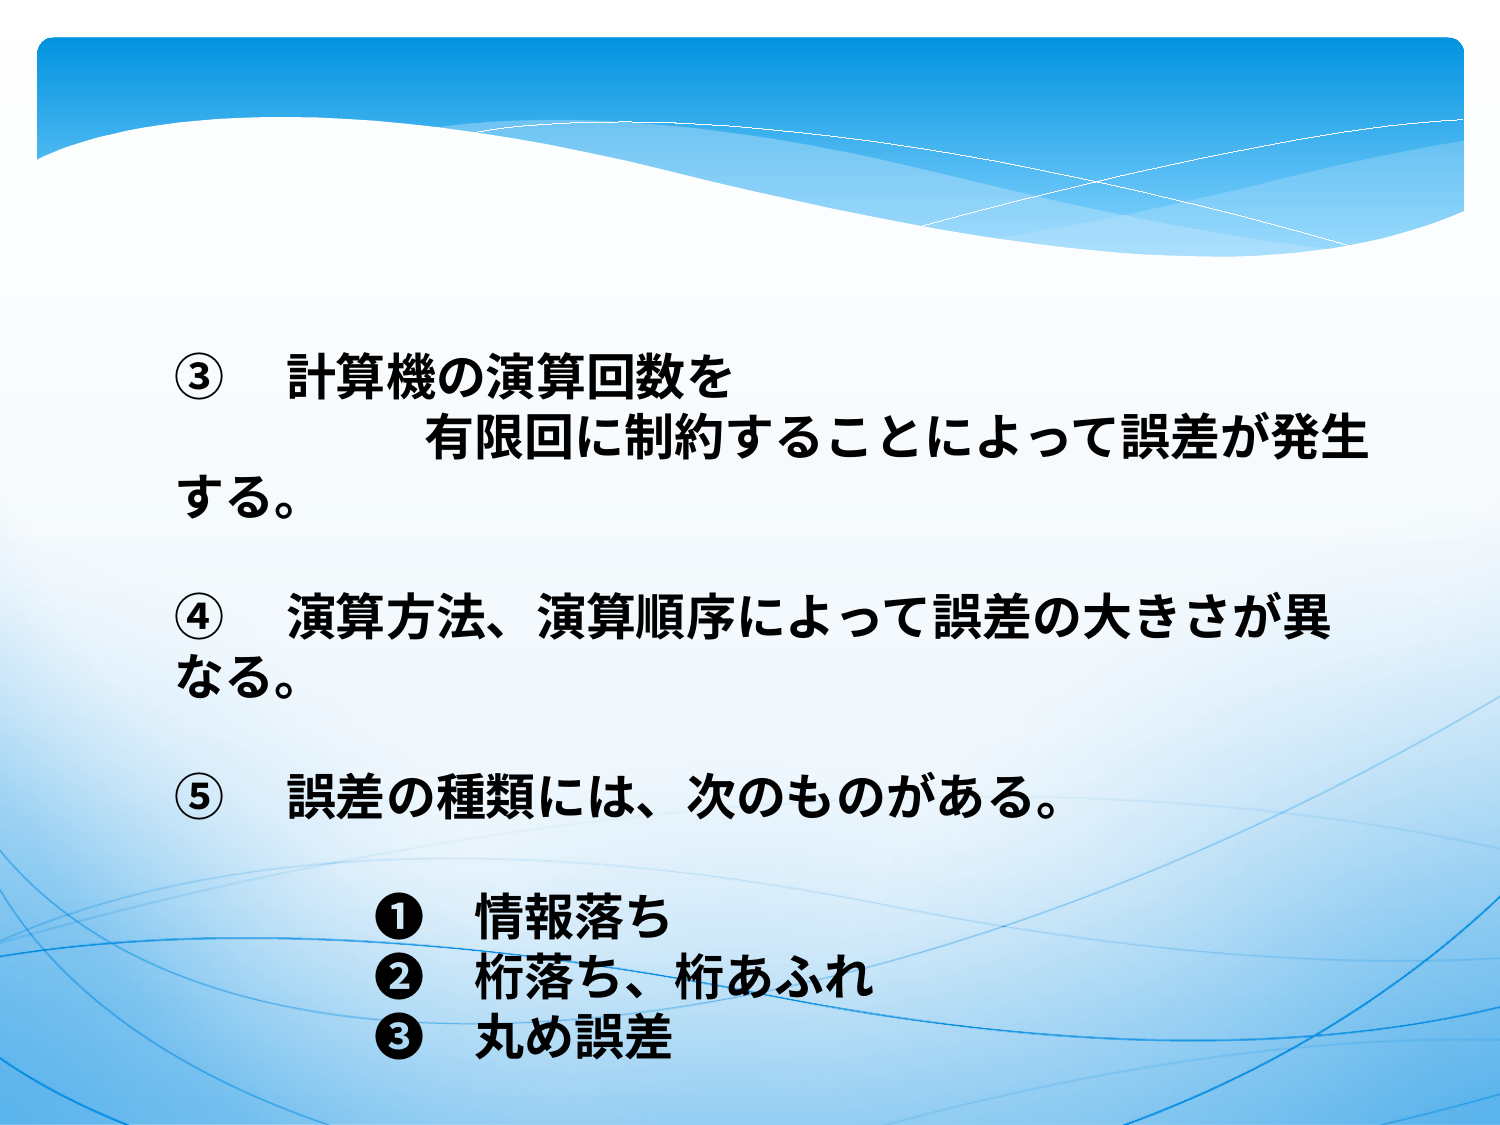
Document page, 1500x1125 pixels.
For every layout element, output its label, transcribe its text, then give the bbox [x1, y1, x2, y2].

text_box ③ 計算機の演算回数を 有限回に制約することによって誤差が発生する。 ④ 演算方法、演算順序によって誤差の大きさが異なる。 ⑤ 誤差の種類には、次のものがある。 ❶ 情報落ち ❷ 桁落ち、桁あふれ ❸ 丸め誤差 [159, 338, 1388, 1073]
